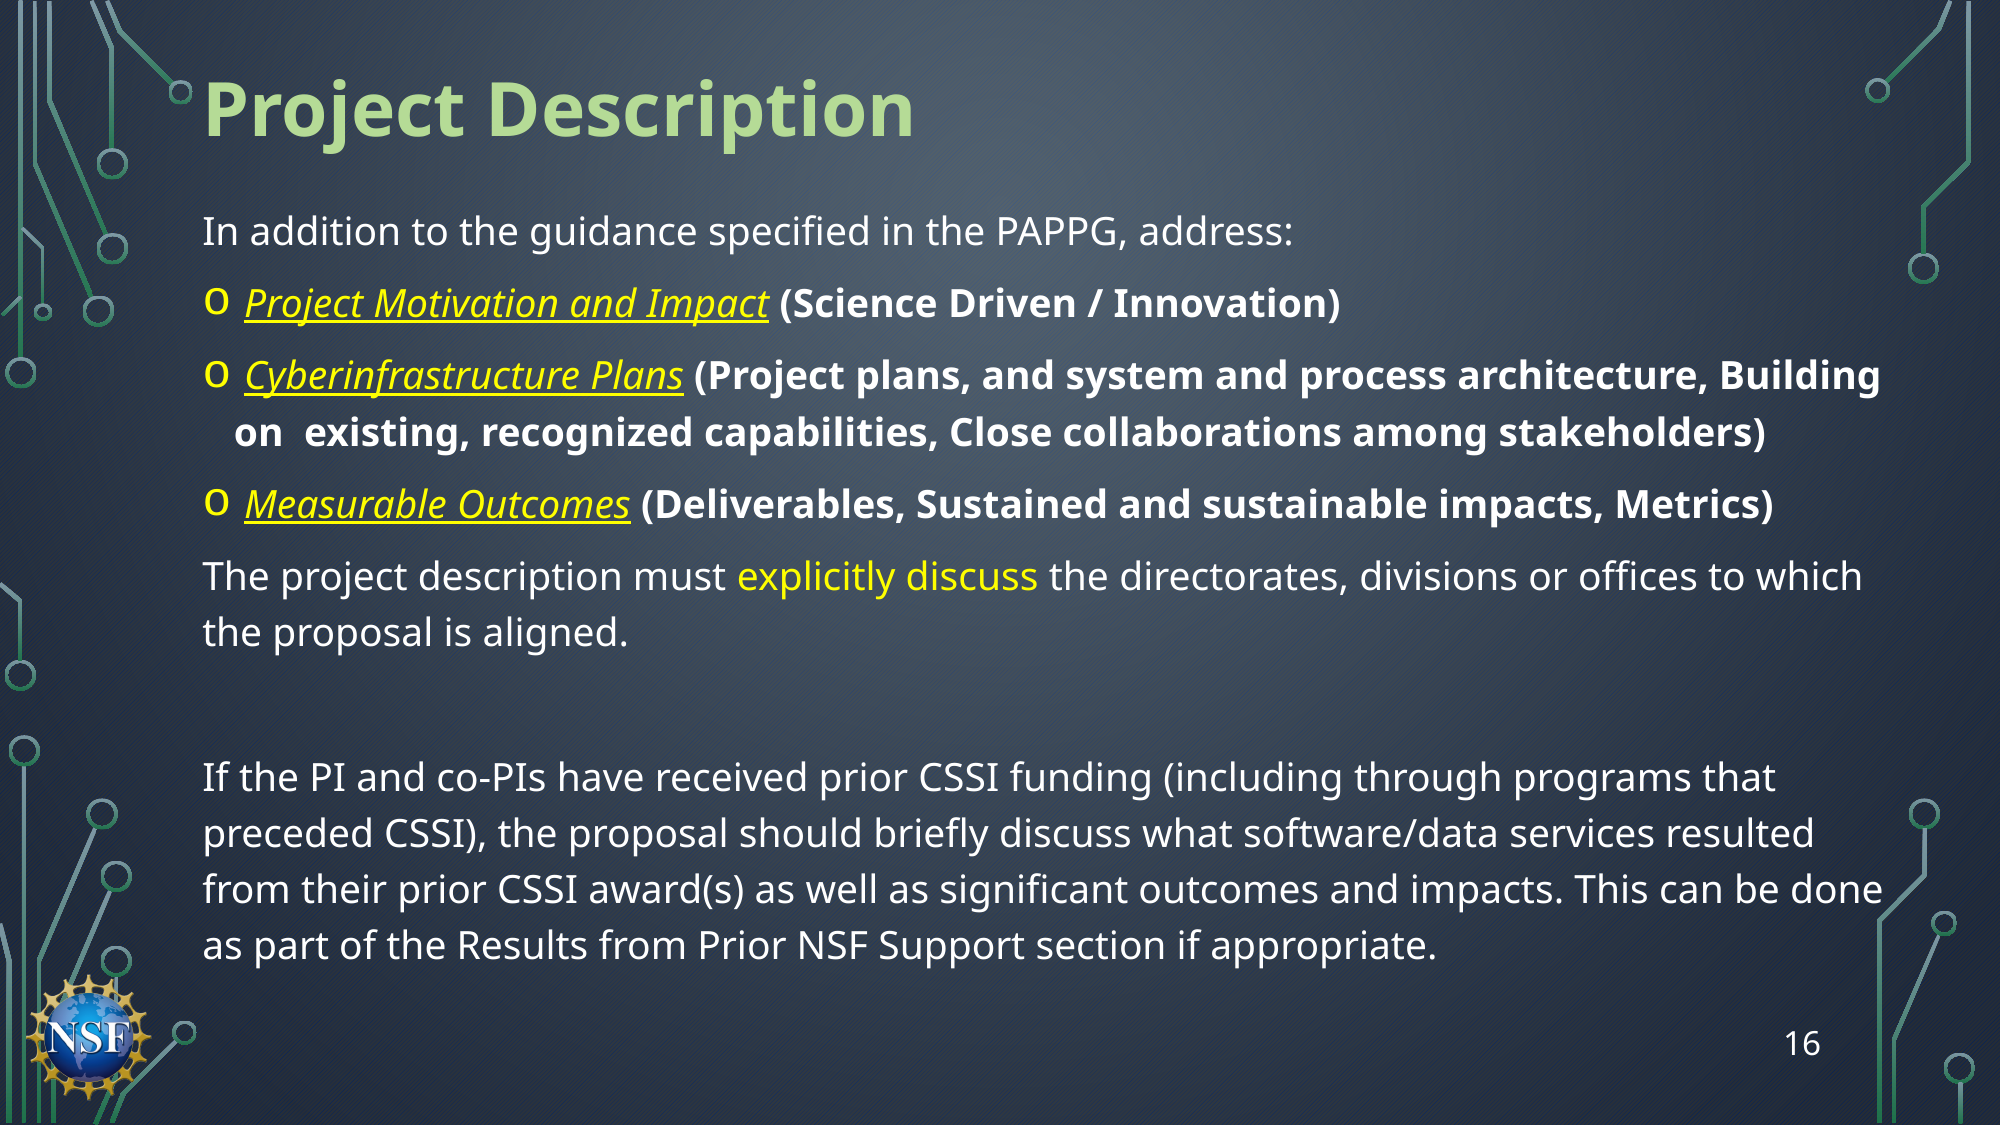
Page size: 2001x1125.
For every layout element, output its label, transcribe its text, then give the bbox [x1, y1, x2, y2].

picture [24, 972, 153, 1102]
title Project Description [187, 50, 1813, 175]
list In addition to the guidance specified in the PAPPG, address: Project Motivation and Impact (Science Driven / Innovation) Cyberinfrastructure Plans (Project plans, and system and process architecture, Building on existing, recognized capabilities, Close collaborations among stakeholders) Measurable Outcomes (Deliverables, Sustained and sustainable impacts, Metrics) The project description must explicitly discuss the directorates, divisions or offices to which the proposal is aligned. If the PI and co-PIs have received prior CSSI funding (including through programs that preceded CSSI), the proposal should briefly discuss what software/data services resulted from their prior CSSI award(s) as well as significant outcomes and impacts. This can be done as part of the Results from Prior NSF Support section if appropriate. [187, 189, 1902, 1014]
slide_number 16 [1709, 1014, 1837, 1075]
